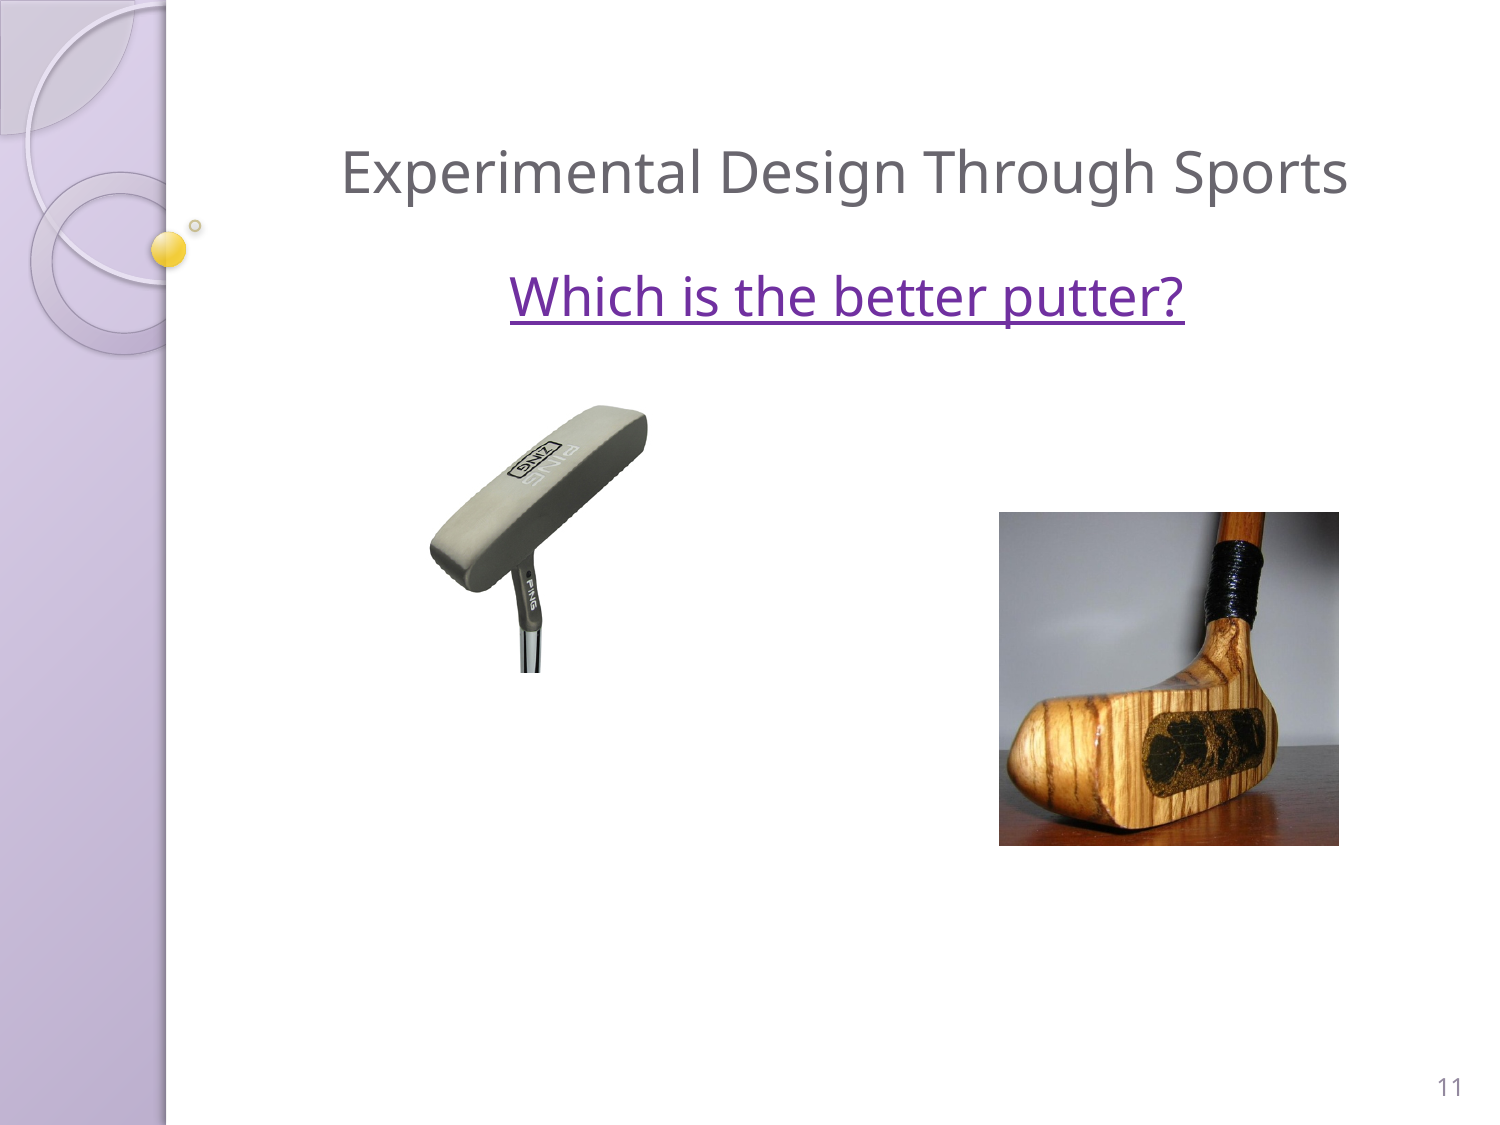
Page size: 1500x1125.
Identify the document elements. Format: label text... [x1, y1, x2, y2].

slide_number 11 [1413, 1034, 1488, 1113]
picture [424, 399, 659, 673]
title Experimental Design Through Sports [237, 62, 1453, 213]
picture [999, 512, 1339, 846]
subtitle Which is the better putter? [237, 262, 1453, 397]
